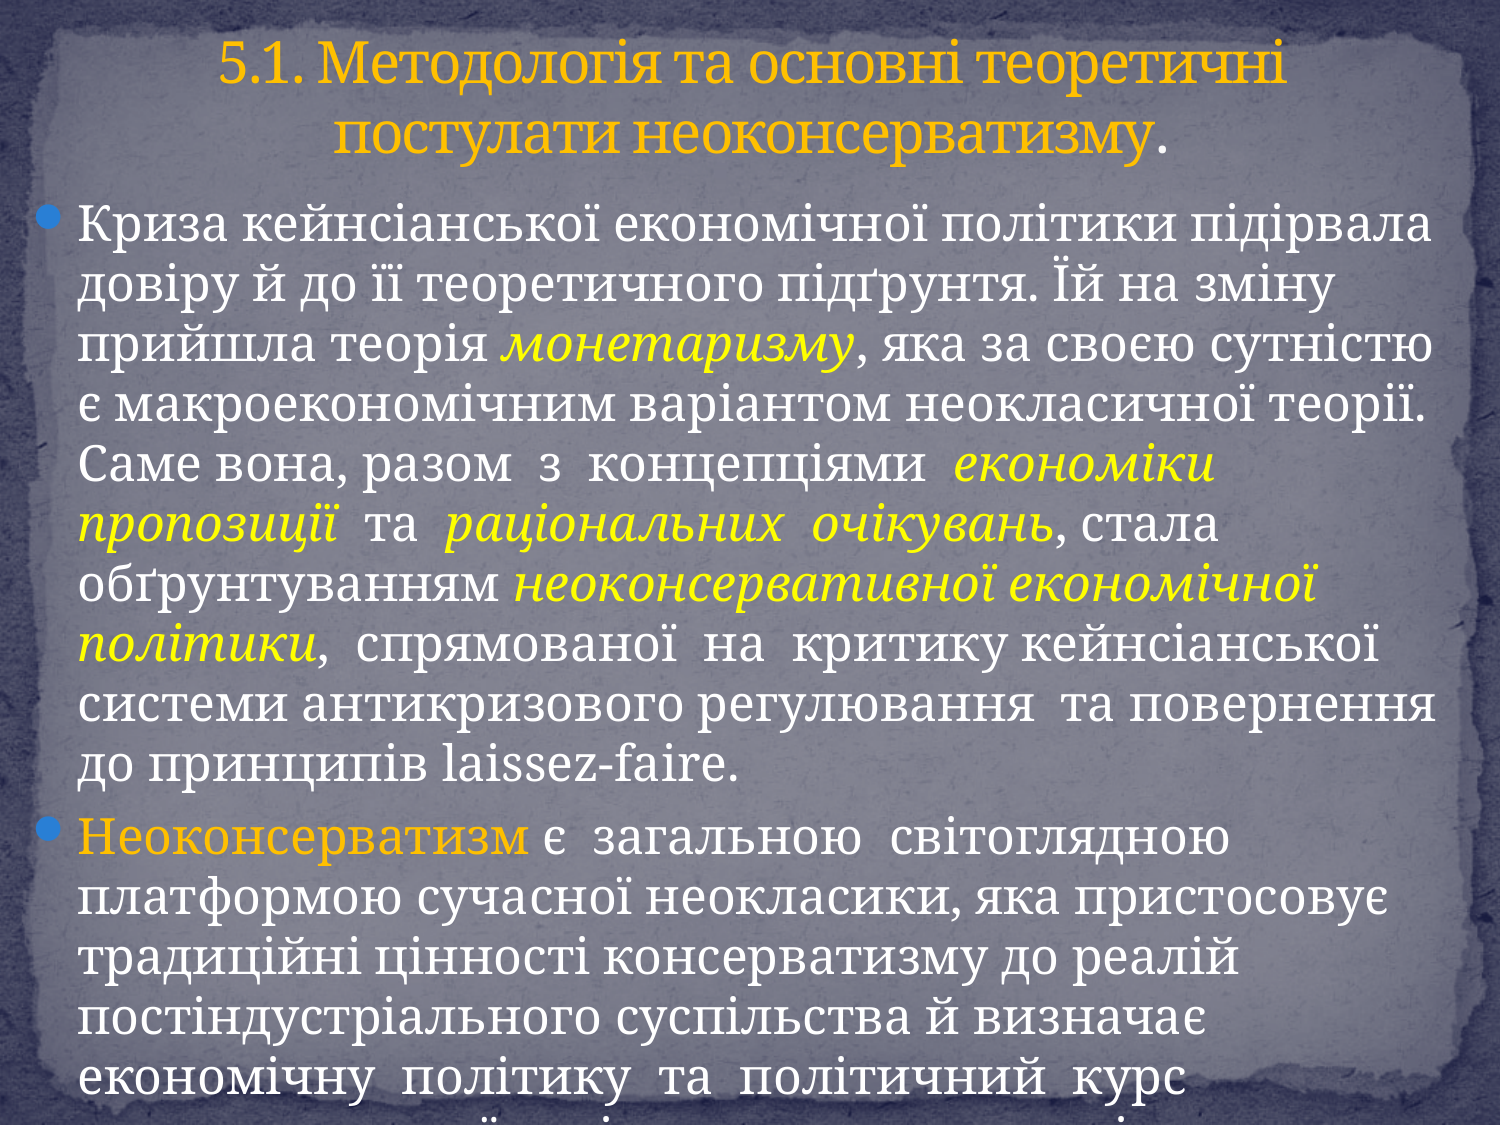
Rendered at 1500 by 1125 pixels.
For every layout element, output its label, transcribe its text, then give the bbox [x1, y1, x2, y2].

title 5.1. Методологія та основні теоретичні постулати неоконсерватизму. [76, 30, 1427, 173]
list Криза кейнсіанської економічної політики підірвала довіру й до її теоретичного підґрунтя. Їй на зміну прийшла теорія монетаризму, яка за своєю сутністю є макроекономічним варіантом неокласичної теорії. Саме вона, разом з концепціями економіки пропозиції та раціональних очікувань, стала обґрунтуванням неоконсервативної економічної політики, спрямованої на критику кейнсіанської системи антикризового регулювання та повернення до принципів laissez-faire. Неоконсерватизм є загальною світоглядною платформою сучасної неокласики, яка пристосовує традиційні цінності консерватизму до реалій постіндустріального суспільства й визначає економічну політику та політичний курс розвинутих країн світу протягом останніх трьох десятиліть. [17, 184, 1471, 1059]
